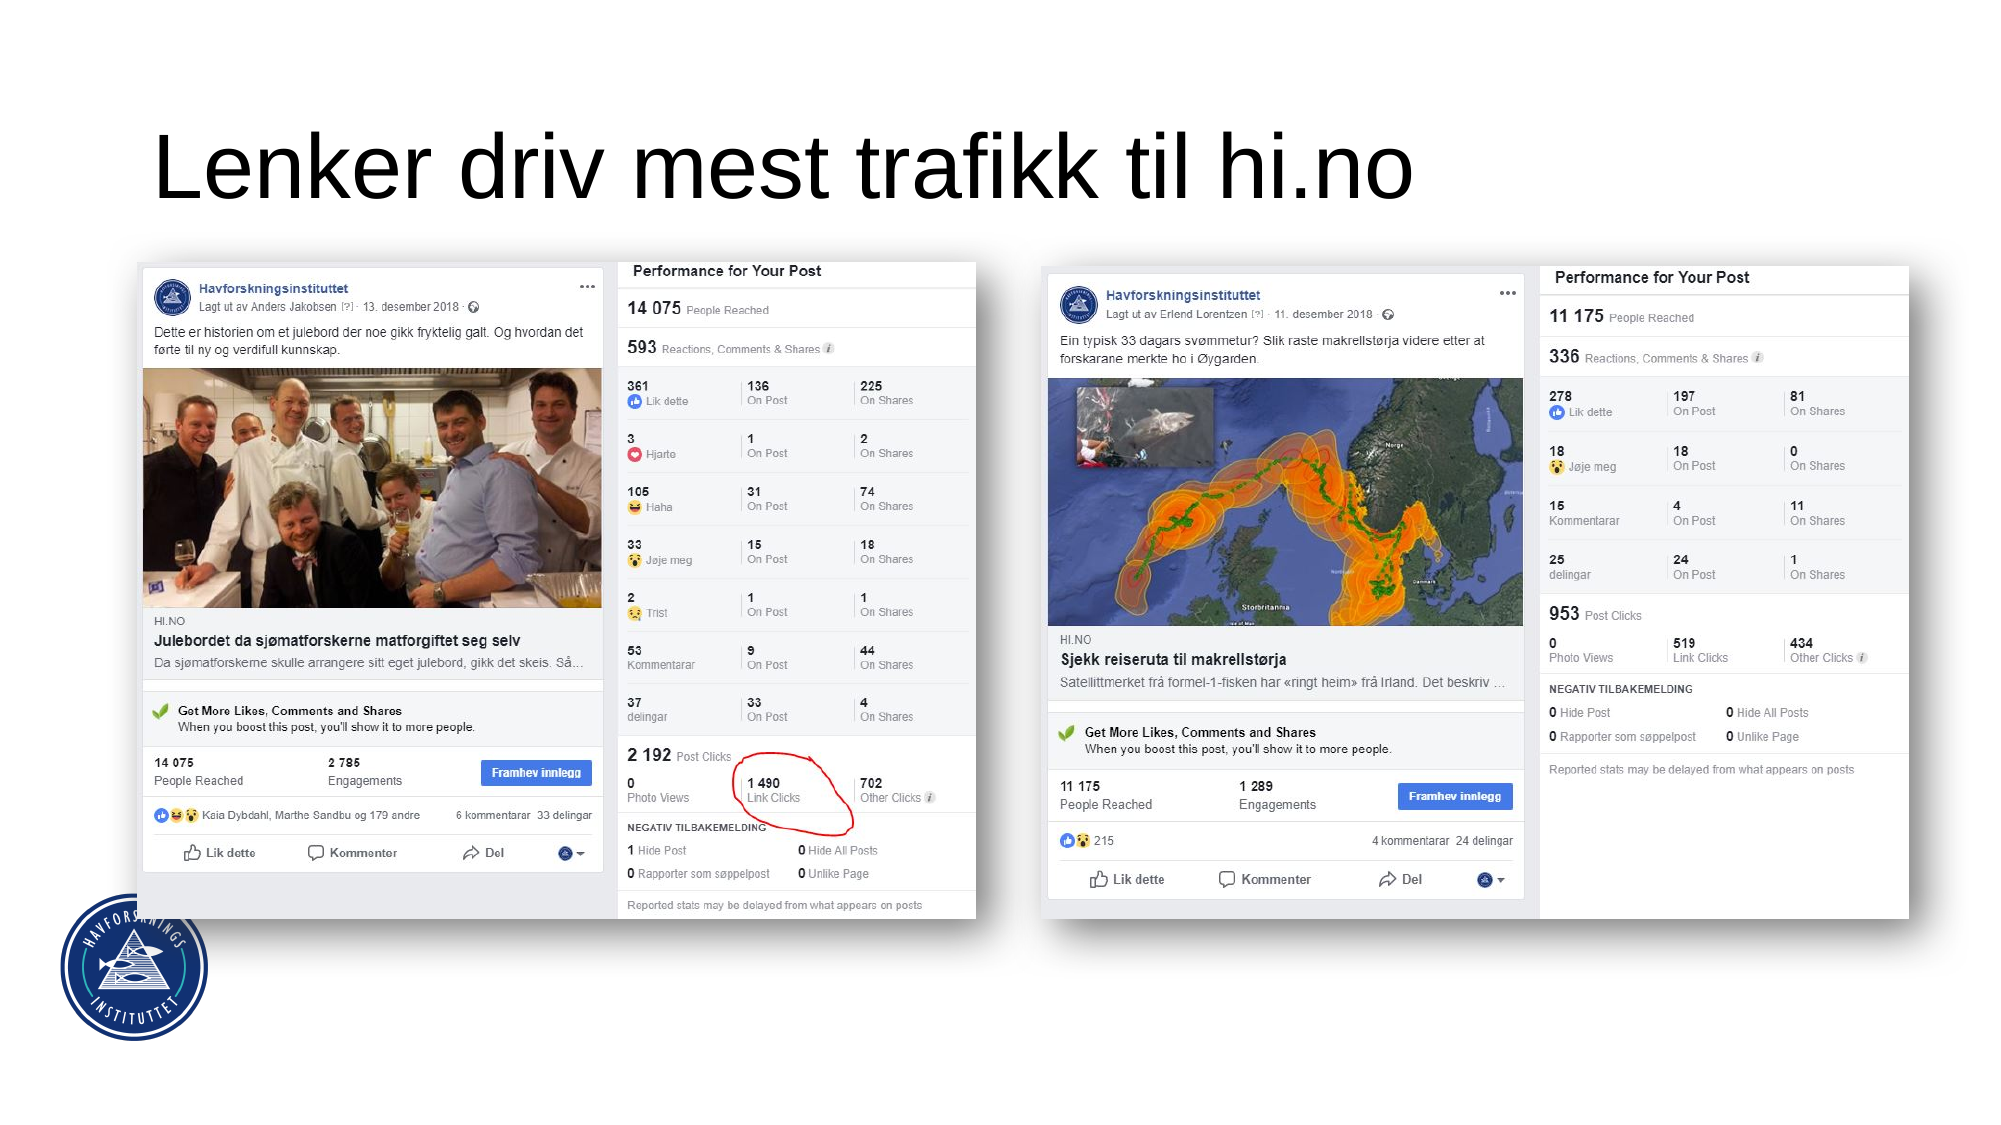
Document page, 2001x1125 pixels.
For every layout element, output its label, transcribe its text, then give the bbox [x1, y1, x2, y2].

picture [58, 891, 210, 1043]
picture [1041, 266, 1909, 919]
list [137, 262, 976, 919]
title Lenker driv mest trafikk til hi.no [137, 59, 1863, 276]
